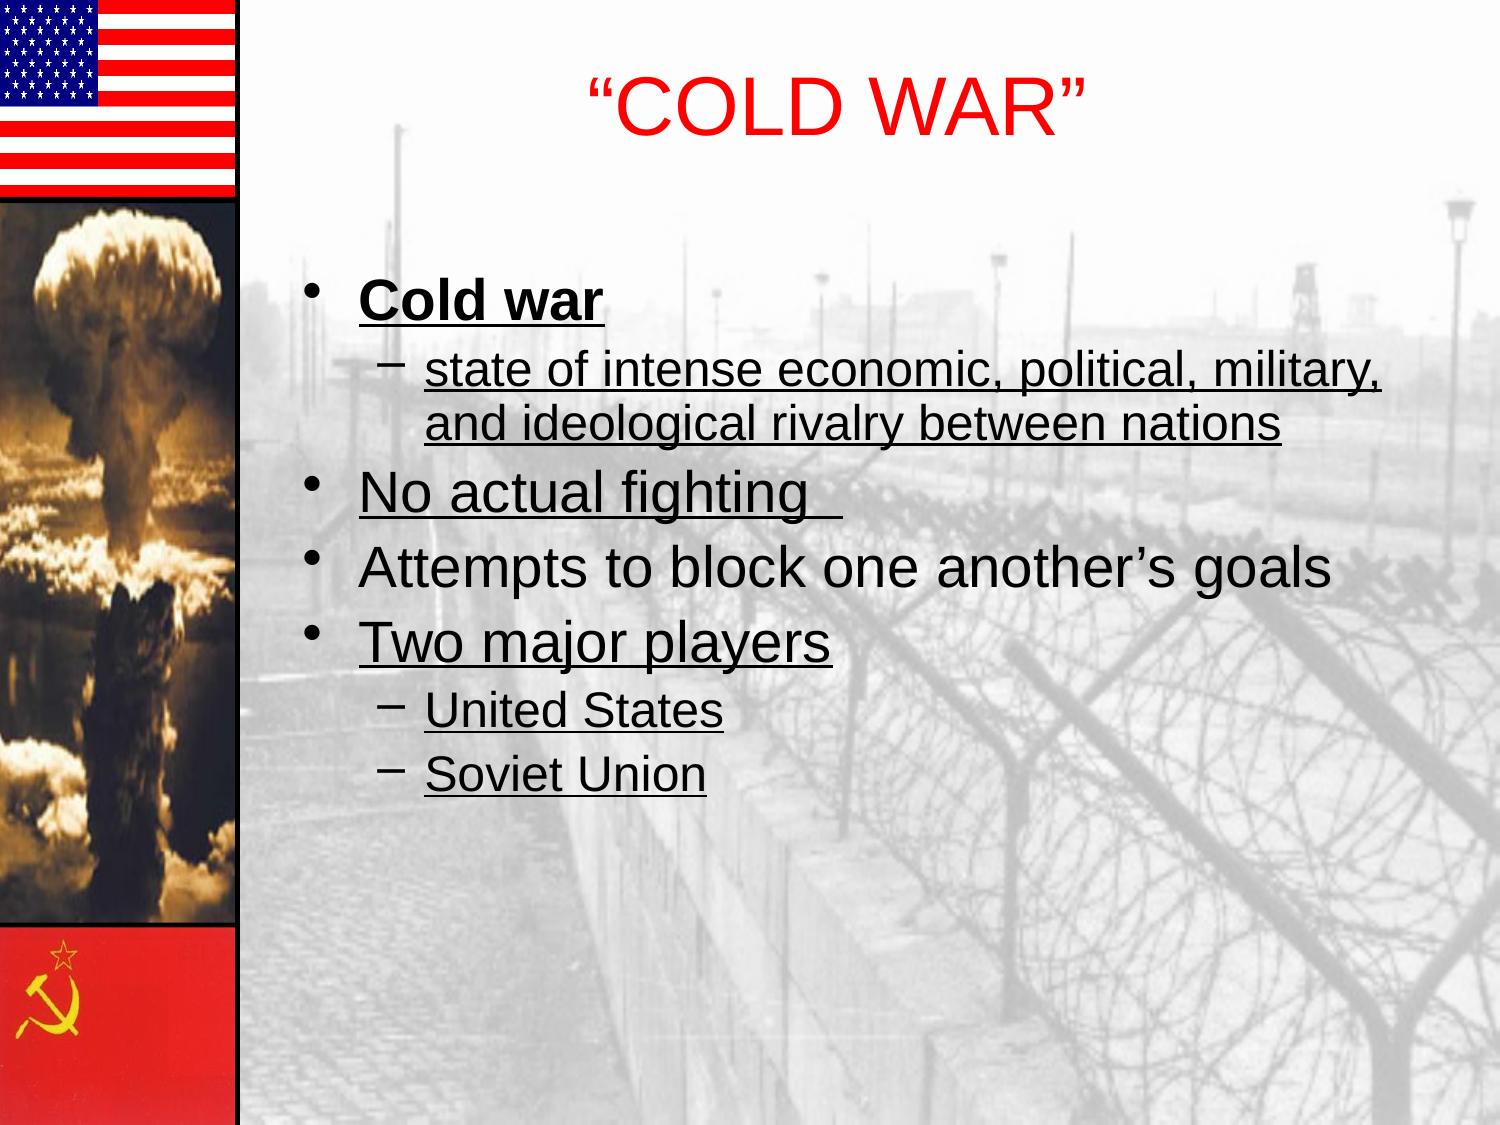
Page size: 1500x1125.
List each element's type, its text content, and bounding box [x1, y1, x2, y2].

picture [0, 204, 235, 922]
title “COLD WAR” [249, 45, 1425, 233]
picture [0, 928, 235, 1125]
list Cold war state of intense economic, political, military, and ideological rivalry between nations No actual fighting Attempts to block one another’s goals Two major players United States Soviet Union [287, 262, 1425, 1005]
picture [0, 0, 235, 196]
